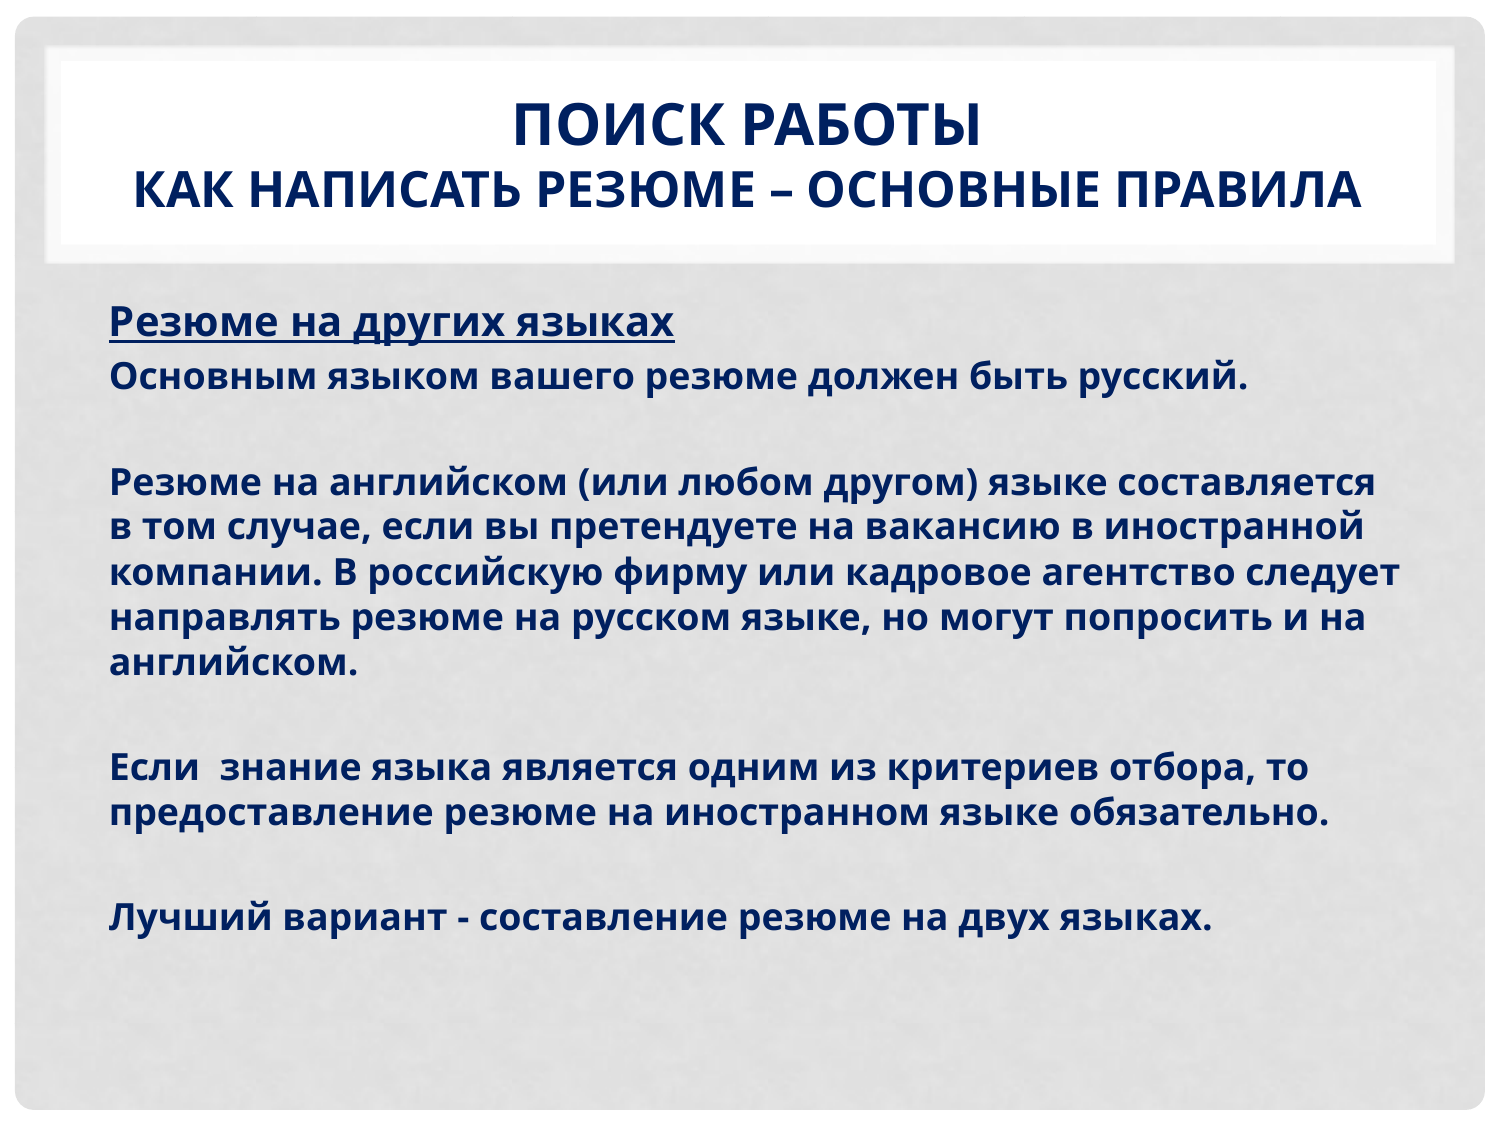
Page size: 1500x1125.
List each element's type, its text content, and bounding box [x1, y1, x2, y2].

list Резюме на других языках Основным языком вашего резюме должен быть русский. Резюме на английском (или любом другом) языке составляется в том случае, если вы претендуете на вакансию в иностранной компании. В российскую фирму или кадровое агентство следует направлять резюме на русском языке, но могут попросить и на английском. Если знание языка является одним из критериев отбора, то предоставление резюме на иностранном языке обязательно. Лучший вариант - составление резюме на двух языках. [75, 287, 1425, 1005]
title Поиск работы как написать резюме – основные правила [69, 66, 1425, 238]
